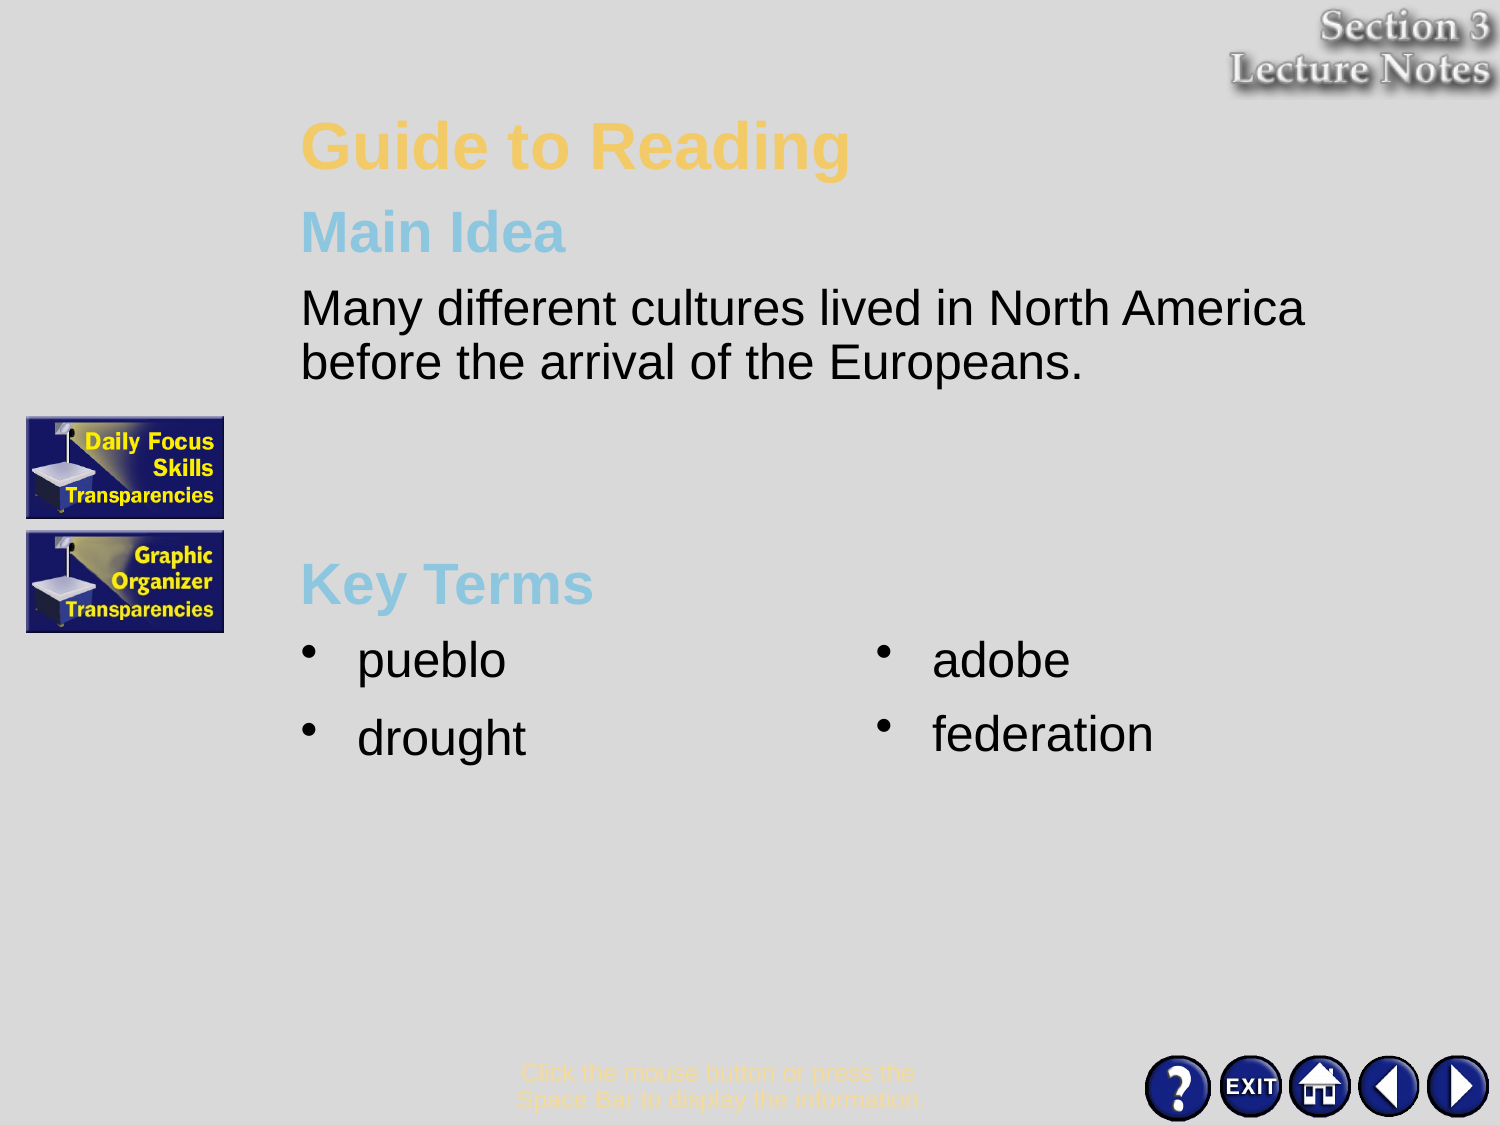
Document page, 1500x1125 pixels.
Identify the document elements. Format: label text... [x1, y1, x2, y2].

text_box Guide to Reading [285, 104, 1091, 192]
text_box Many different cultures lived in North America before the arrival of the Europeans. [285, 274, 1385, 398]
text_box pueblo [285, 626, 750, 696]
text_box drought [285, 704, 750, 774]
text_box adobe federation [860, 626, 1325, 770]
text_box Click the mouse button or press the Space Bar to display the information. [362, 1052, 1082, 1122]
text_box Main Idea [285, 194, 1457, 273]
picture [1098, 5, 1500, 100]
picture [26, 530, 224, 633]
picture [1217, 1053, 1495, 1119]
picture [26, 416, 224, 519]
picture [1143, 1053, 1213, 1123]
text_box Key Terms [285, 546, 1457, 625]
